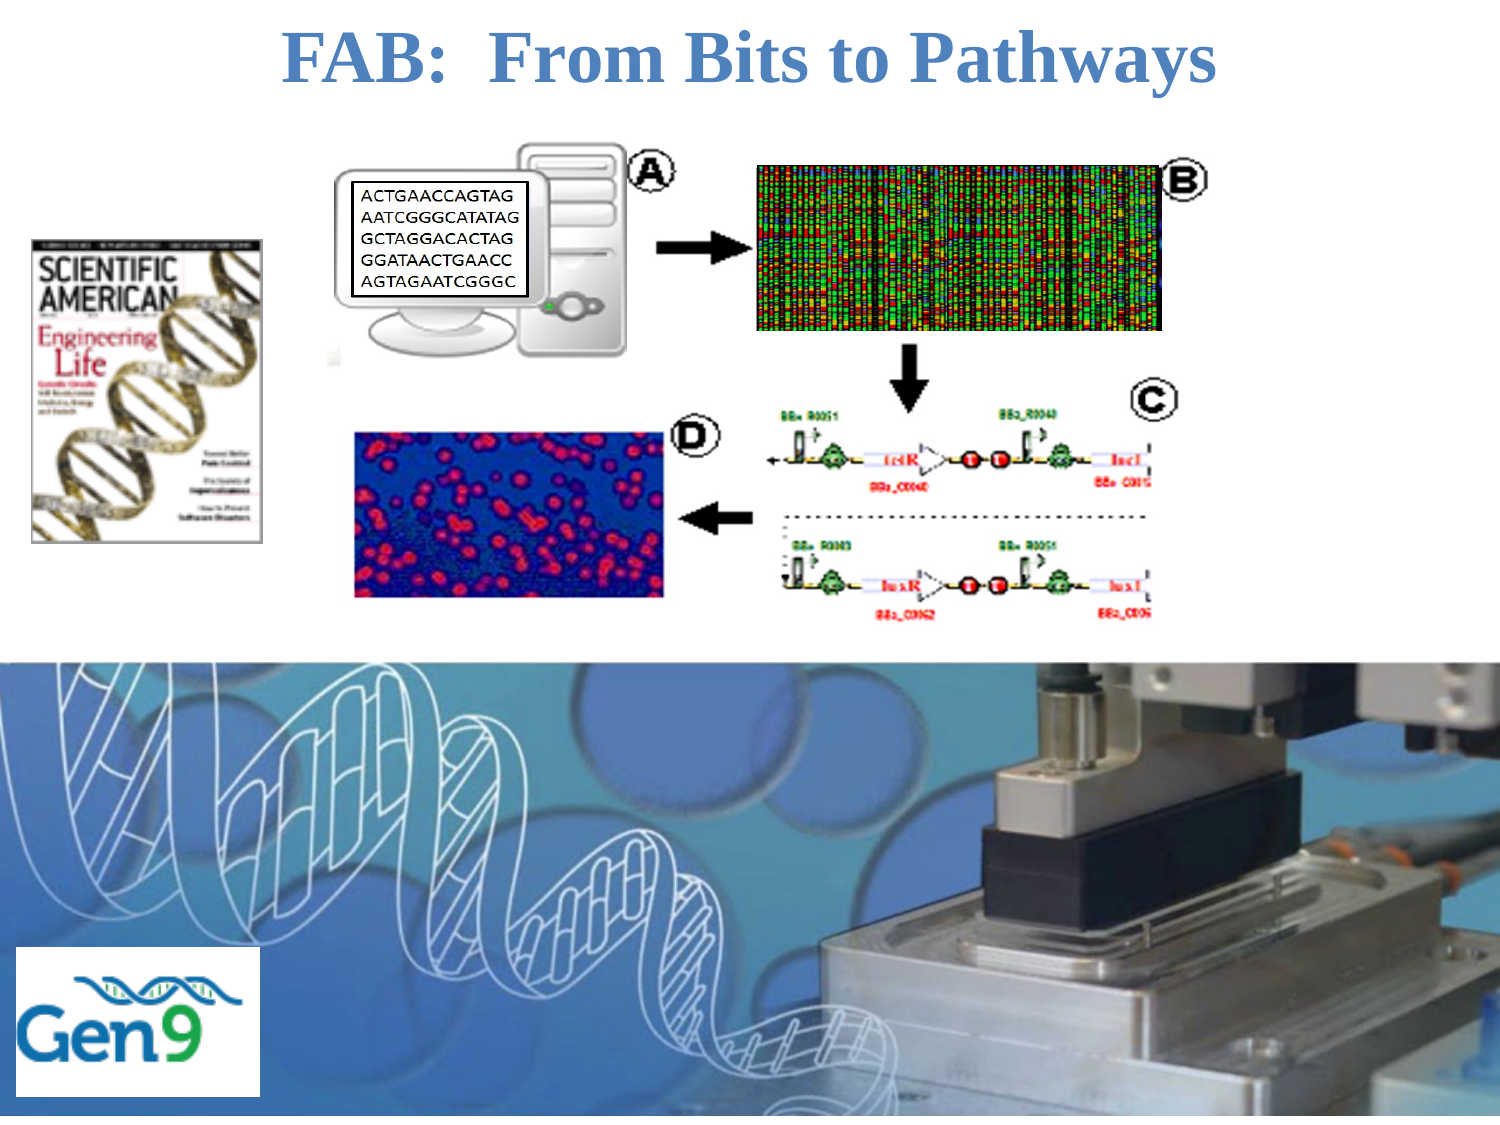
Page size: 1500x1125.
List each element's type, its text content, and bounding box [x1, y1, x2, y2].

picture [0, 662, 1500, 1116]
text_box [327, 105, 1209, 637]
picture [31, 238, 264, 544]
text_box FAB: From Bits to Pathways [0, 0, 1500, 105]
